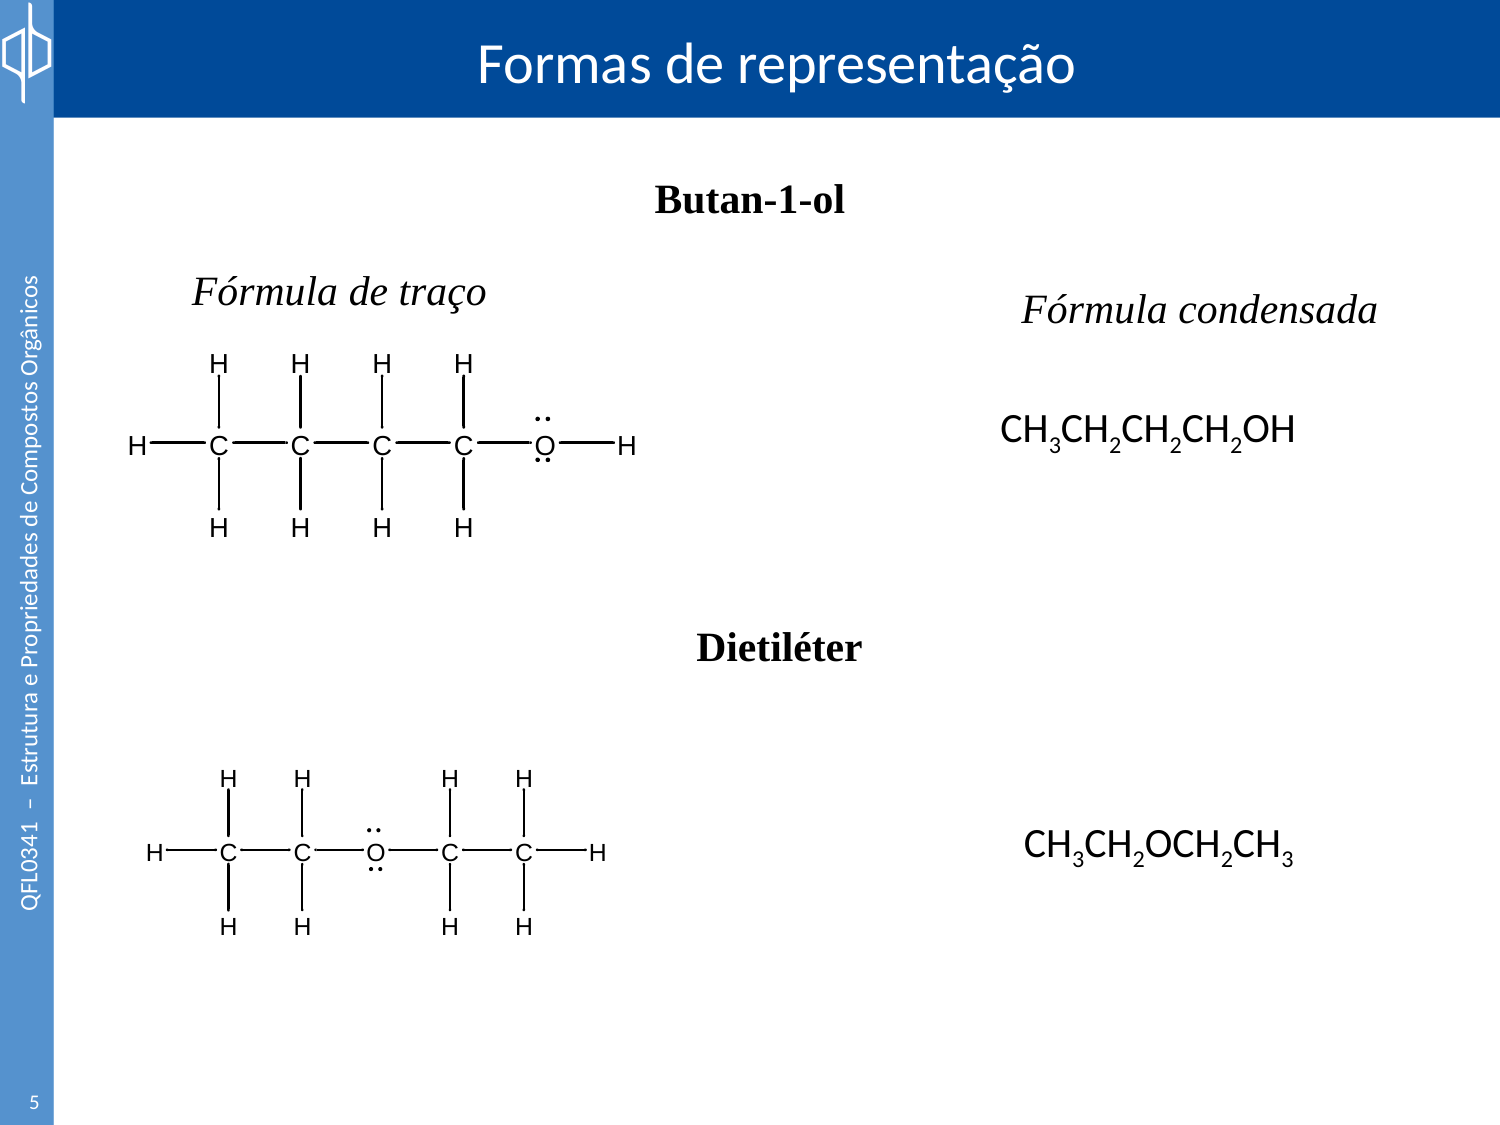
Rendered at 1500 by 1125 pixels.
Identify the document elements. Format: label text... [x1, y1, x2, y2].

text_box CH3CH2OCH2CH3 [1008, 808, 1416, 958]
text_box CH3CH2CH2CH2OH [985, 393, 1393, 544]
picture [0, 0, 1500, 1125]
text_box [141, 765, 616, 942]
text_box Fórmula condensada [1006, 274, 1368, 350]
slide_number 5 [0, 1081, 55, 1121]
text_box Butan-1-ol [569, 164, 931, 240]
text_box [122, 349, 647, 544]
title Formas de representação [54, 0, 1500, 120]
text_box Fórmula de traço [176, 256, 538, 332]
text_box Dietiléter [599, 612, 961, 688]
